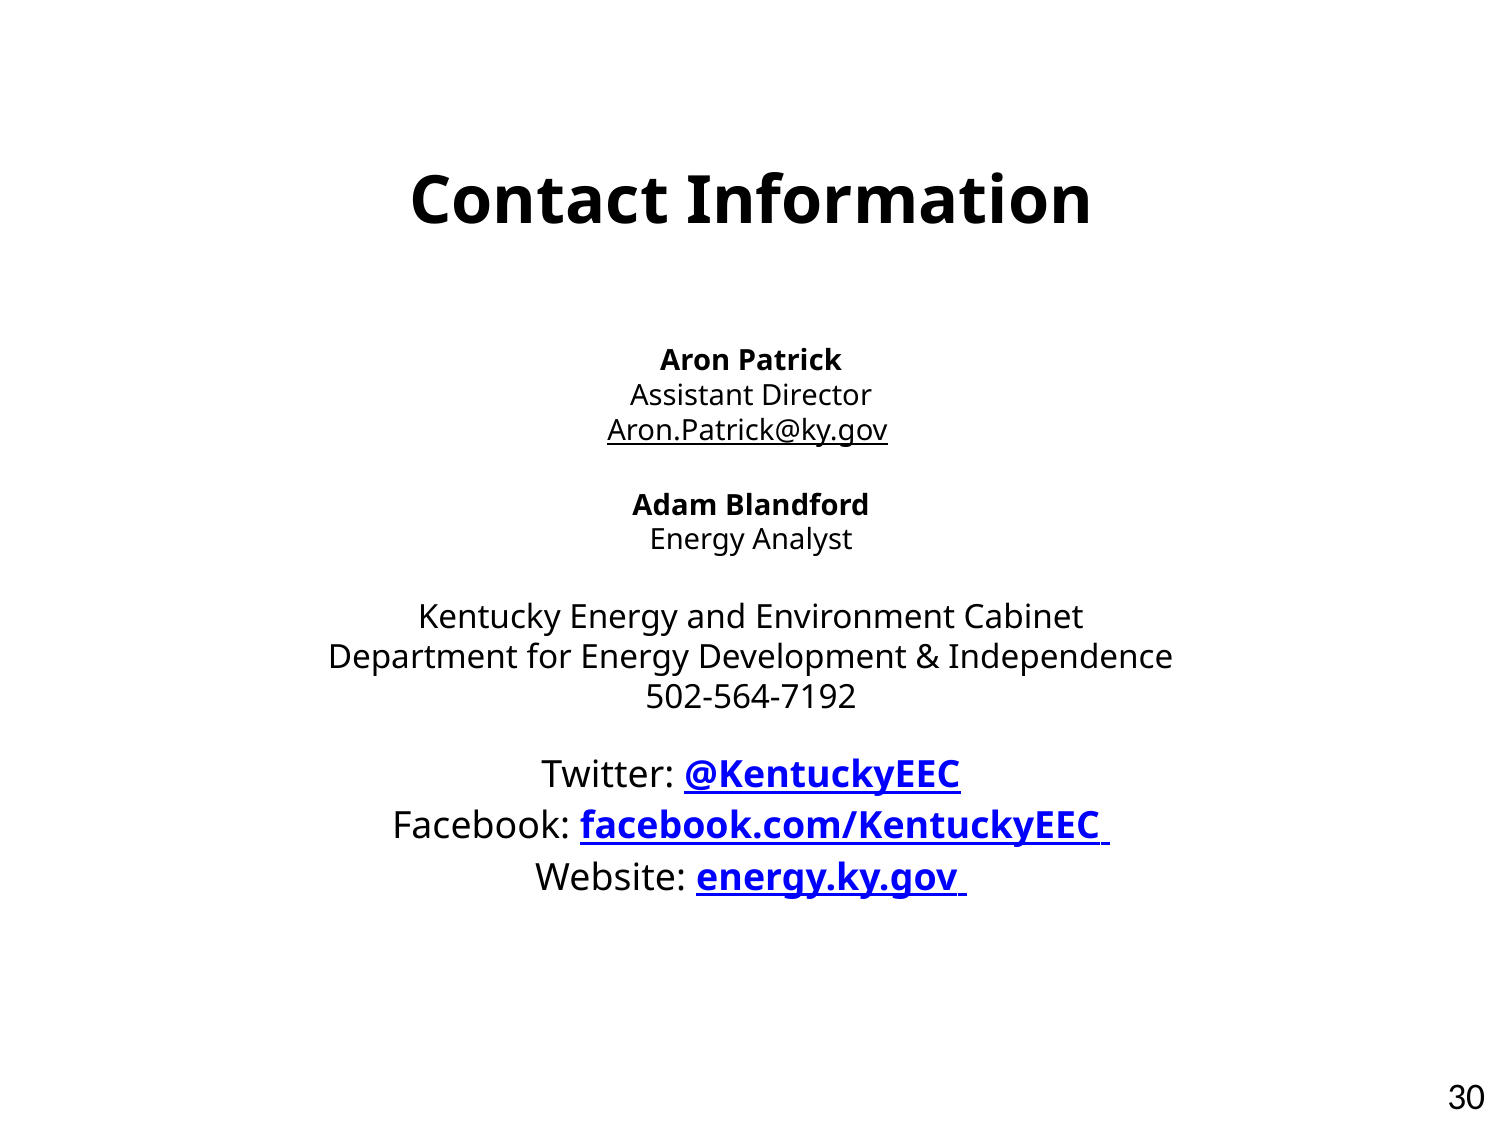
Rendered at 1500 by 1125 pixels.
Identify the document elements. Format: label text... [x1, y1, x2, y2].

text_box Contact Information Aron Patrick Assistant Director Aron.Patrick@ky.gov Adam Blandford Energy Analyst Kentucky Energy and Environment Cabinet Department for Energy Development & Independence 502-564-7192 Twitter: @KentuckyEEC Facebook: facebook.com/KentuckyEEC Website: energy.ky.gov [0, 9, 1500, 956]
text_box 30 [0, 1064, 1500, 1125]
